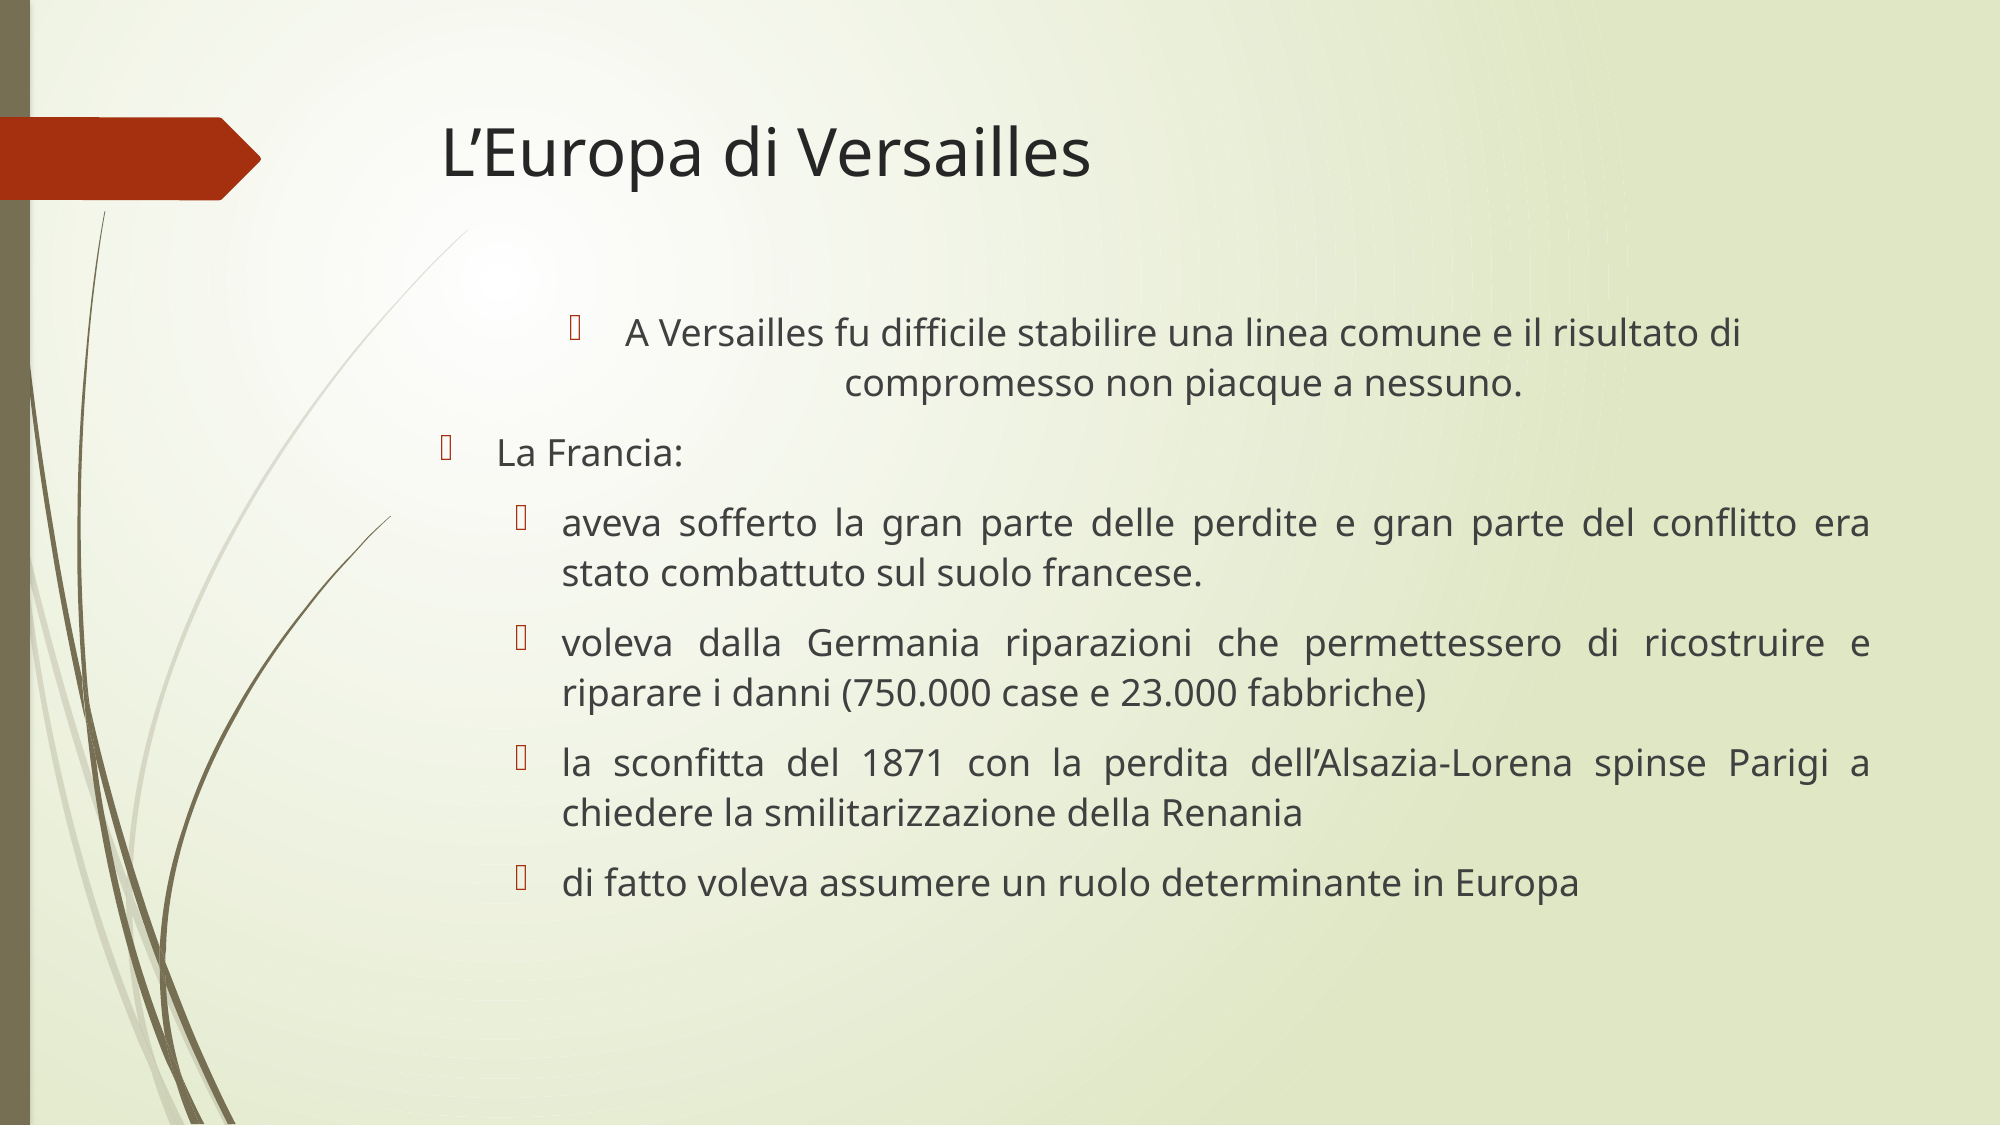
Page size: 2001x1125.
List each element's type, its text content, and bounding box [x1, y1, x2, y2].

list A Versailles fu difficile stabilire una linea comune e il risultato di compromesso non piacque a nessuno. La Francia: aveva sofferto la gran parte delle perdite e gran parte del conflitto era stato combattuto sul suolo francese. voleva dalla Germania riparazioni che permettessero di ricostruire e riparare i danni (750.000 case e 23.000 fabbriche) la sconfitta del 1871 con la perdita dell’Alsazia-Lorena spinse Parigi a chiedere la smilitarizzazione della Renania di fatto voleva assumere un ruolo determinante in Europa [424, 297, 1888, 970]
title L’Europa di Versailles [425, 102, 1888, 225]
